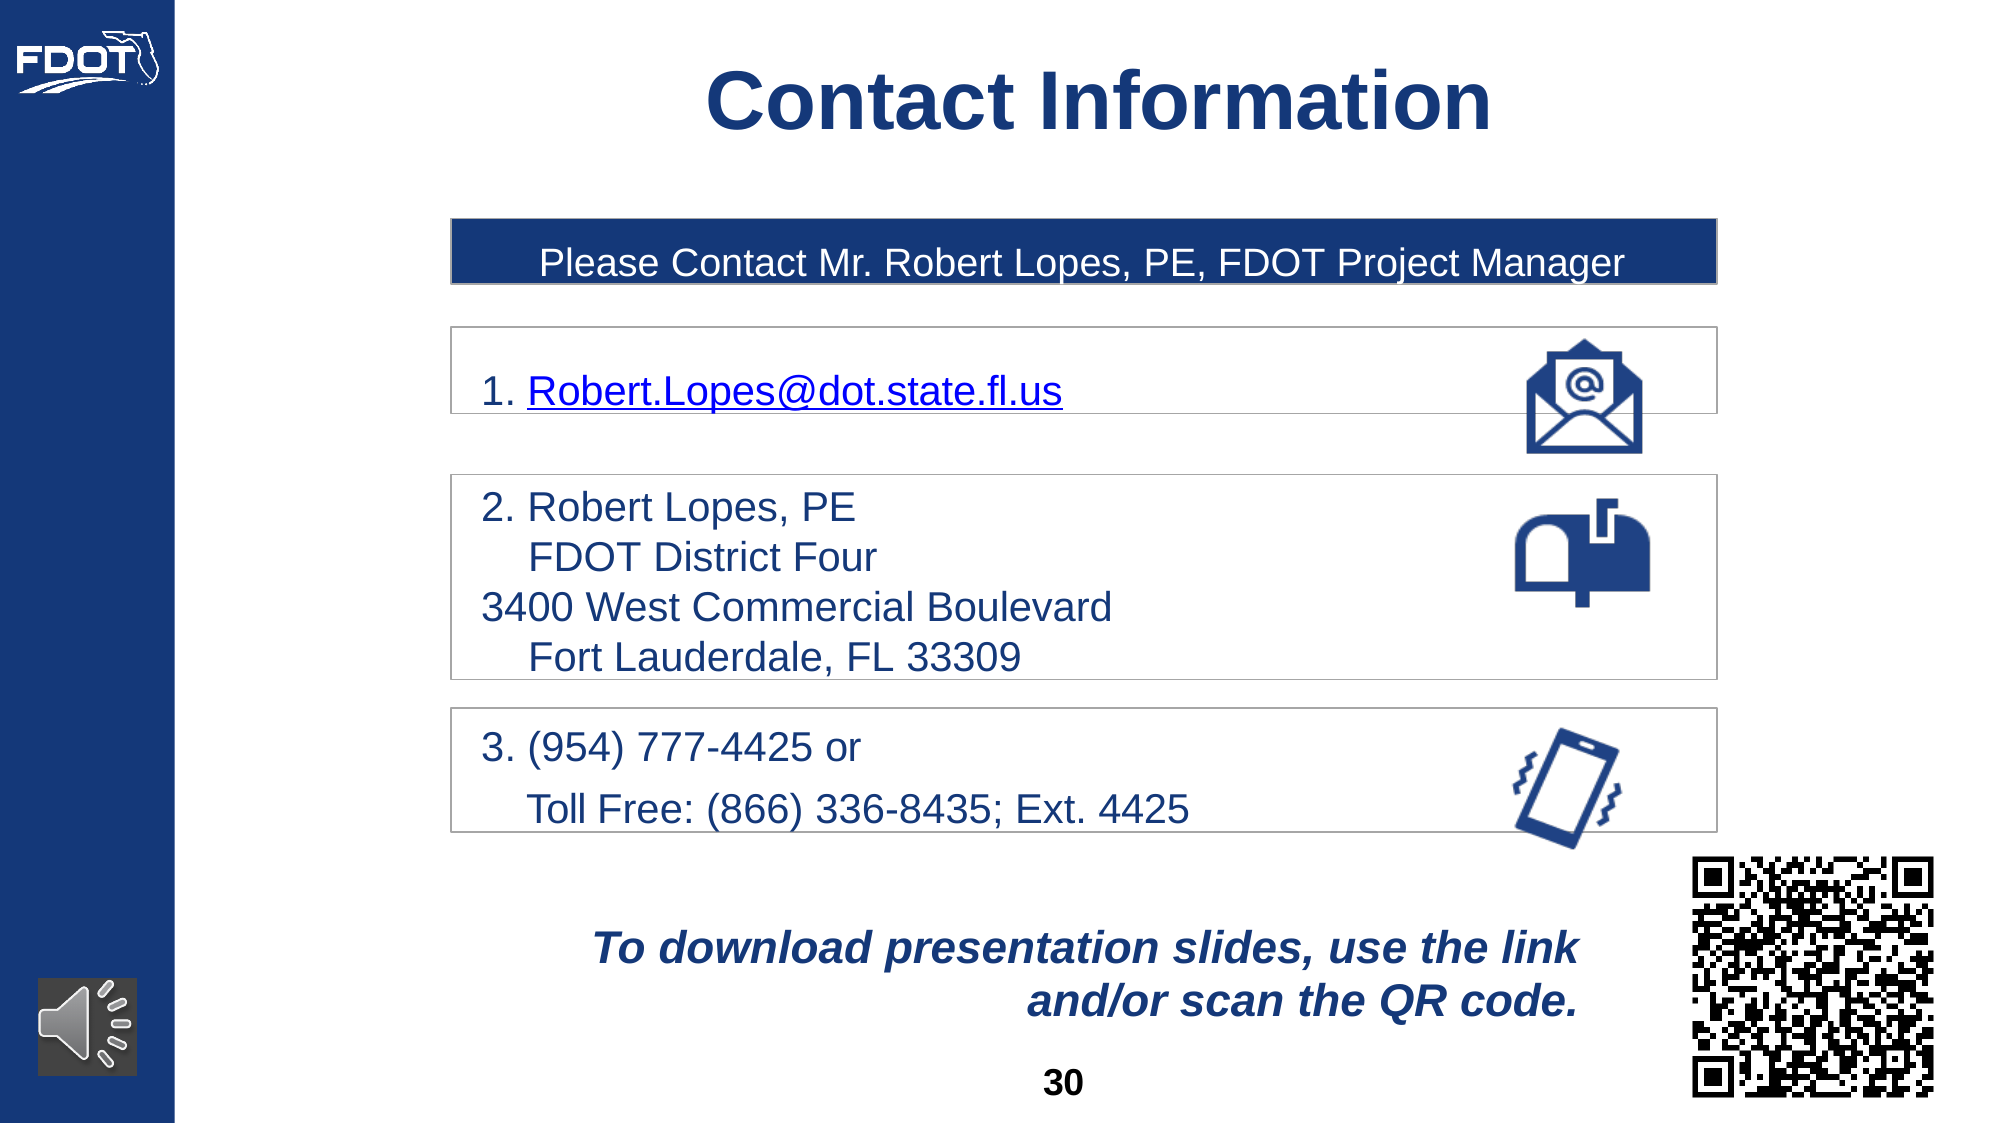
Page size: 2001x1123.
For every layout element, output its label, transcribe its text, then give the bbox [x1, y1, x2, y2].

picture [1496, 475, 1668, 631]
picture [1687, 850, 1939, 1103]
slide_number 30 [1035, 1057, 1107, 1123]
title Contact Information [212, 23, 1868, 234]
picture [37, 976, 138, 1078]
text_box 2. Robert Lopes, PE FDOT District Four 3400 West Commercial Boulevard Fort Lauderdale, FL 33309 [450, 474, 1718, 680]
text_box To download presentation slides, use the link and/or scan the QR code. [583, 918, 1581, 1026]
picture [1514, 332, 1654, 459]
text_box 1. Robert.Lopes@dot.state.fl.us [450, 327, 1718, 414]
text_box Please Contact Mr. Robert Lopes, PE, FDOT Project Manager [450, 218, 1718, 284]
picture [12, 24, 163, 100]
text_box 3. (954) 777-4425 or Toll Free: (866) 336-8435; Ext. 4425 [450, 707, 1718, 833]
picture [1496, 723, 1638, 852]
